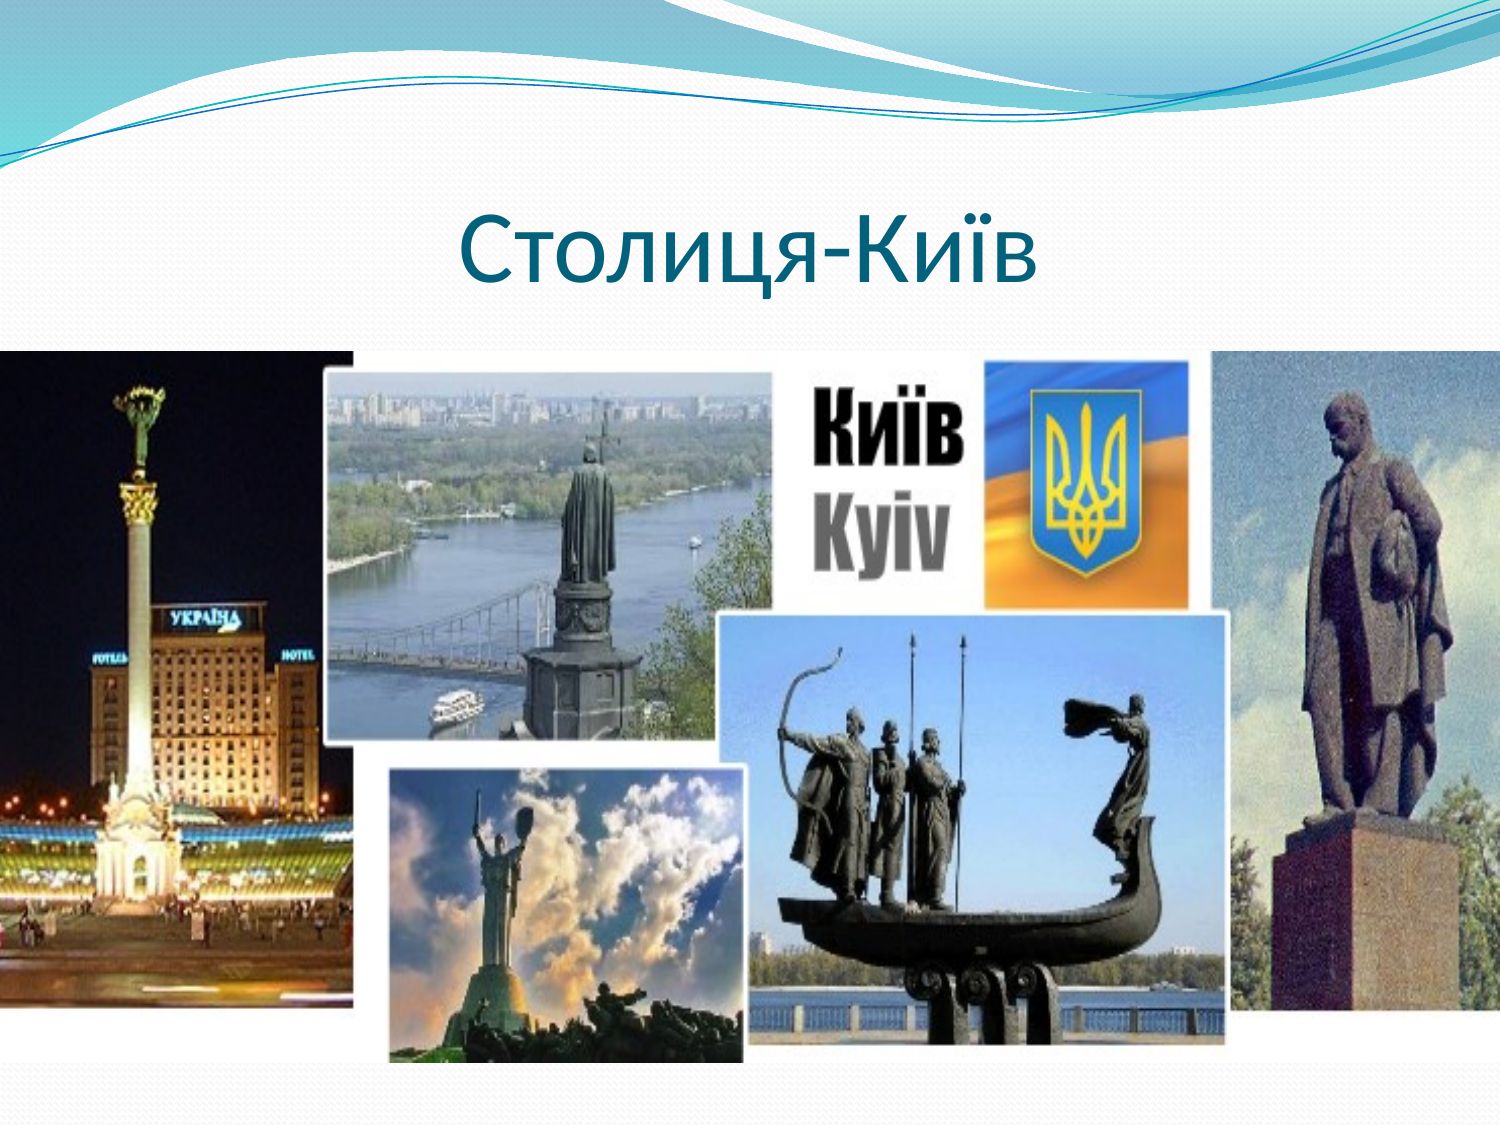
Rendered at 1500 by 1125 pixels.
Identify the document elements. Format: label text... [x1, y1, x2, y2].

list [0, 351, 1500, 1064]
title Столиця-Київ [75, 115, 1425, 303]
